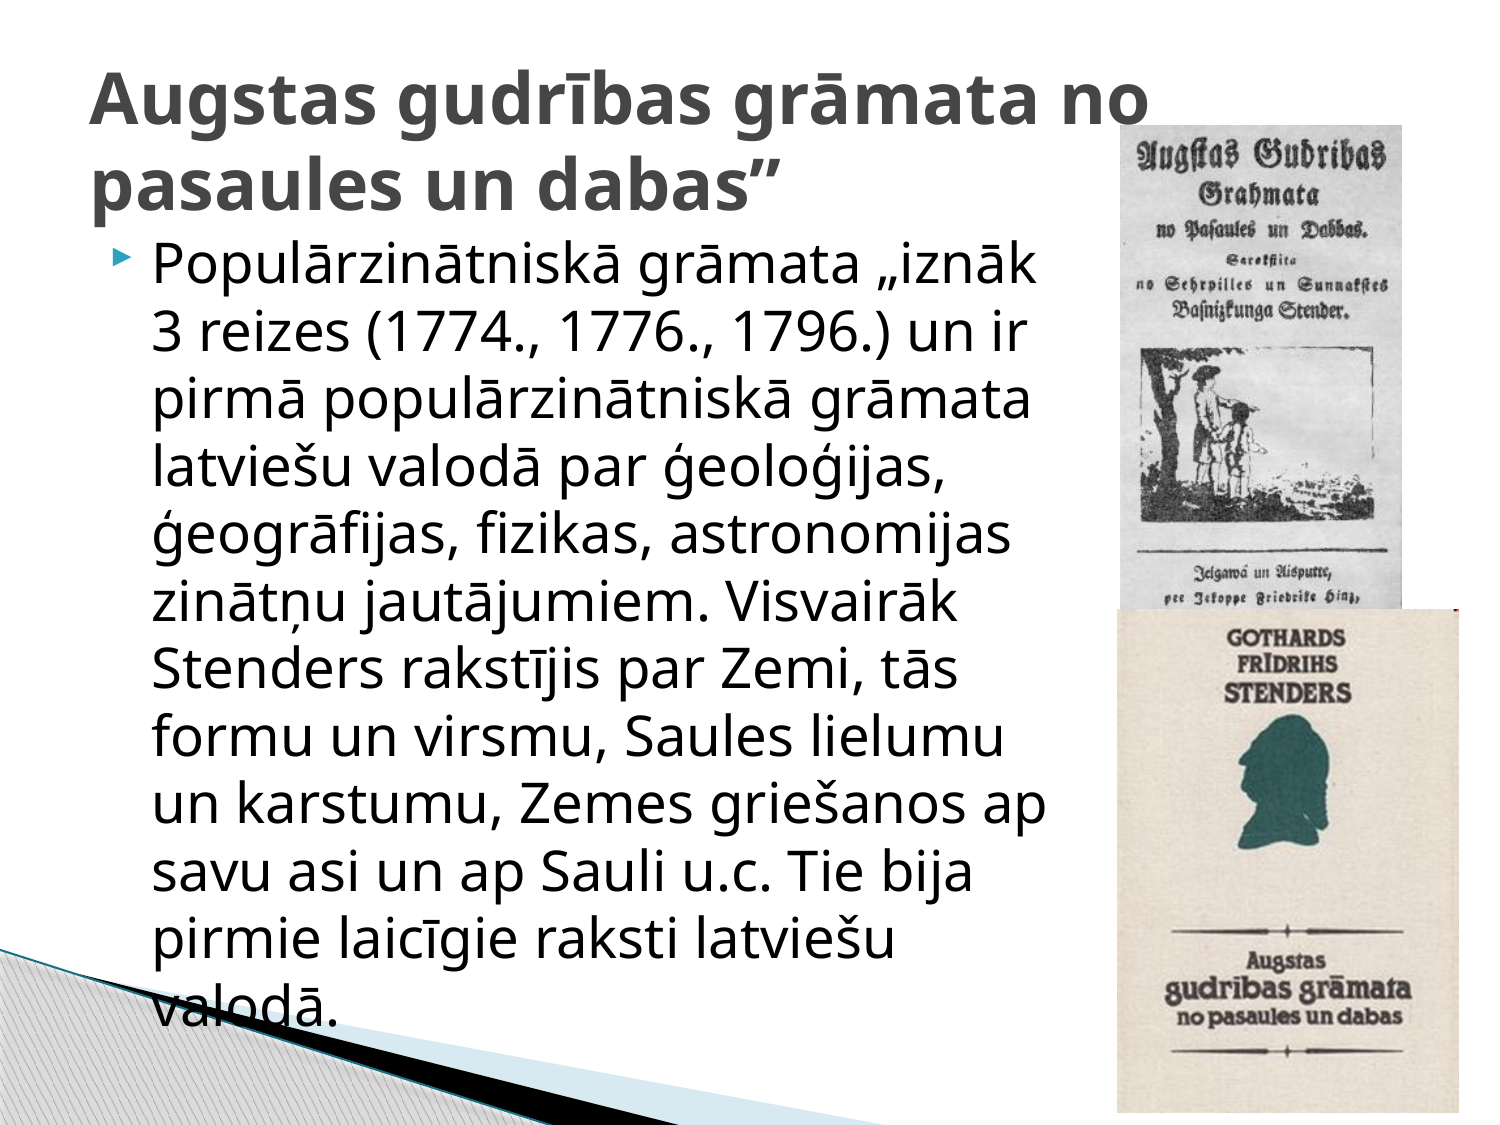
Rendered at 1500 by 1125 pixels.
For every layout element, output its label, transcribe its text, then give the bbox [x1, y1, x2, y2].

picture [1116, 125, 1459, 1113]
list Populārzinātniskā grāmata „iznāk 3 reizes (1774., 1776., 1796.) un ir pirmā populārzinātniskā grāmata latviešu valodā par ģeoloģijas, ģeogrāfijas, fizikas, astronomijas zinātņu jautājumiem. Visvairāk Stenders rakstījis par Zemi, tās formu un virsmu, Saules lielumu un karstumu, Zemes griešanos ap savu asi un ap Sauli u.c. Tie bija pirmie laicīgie raksti latviešu valodā. [76, 233, 1093, 1094]
title Augstas gudrības grāmata no pasaules un dabas” [75, 45, 1425, 233]
